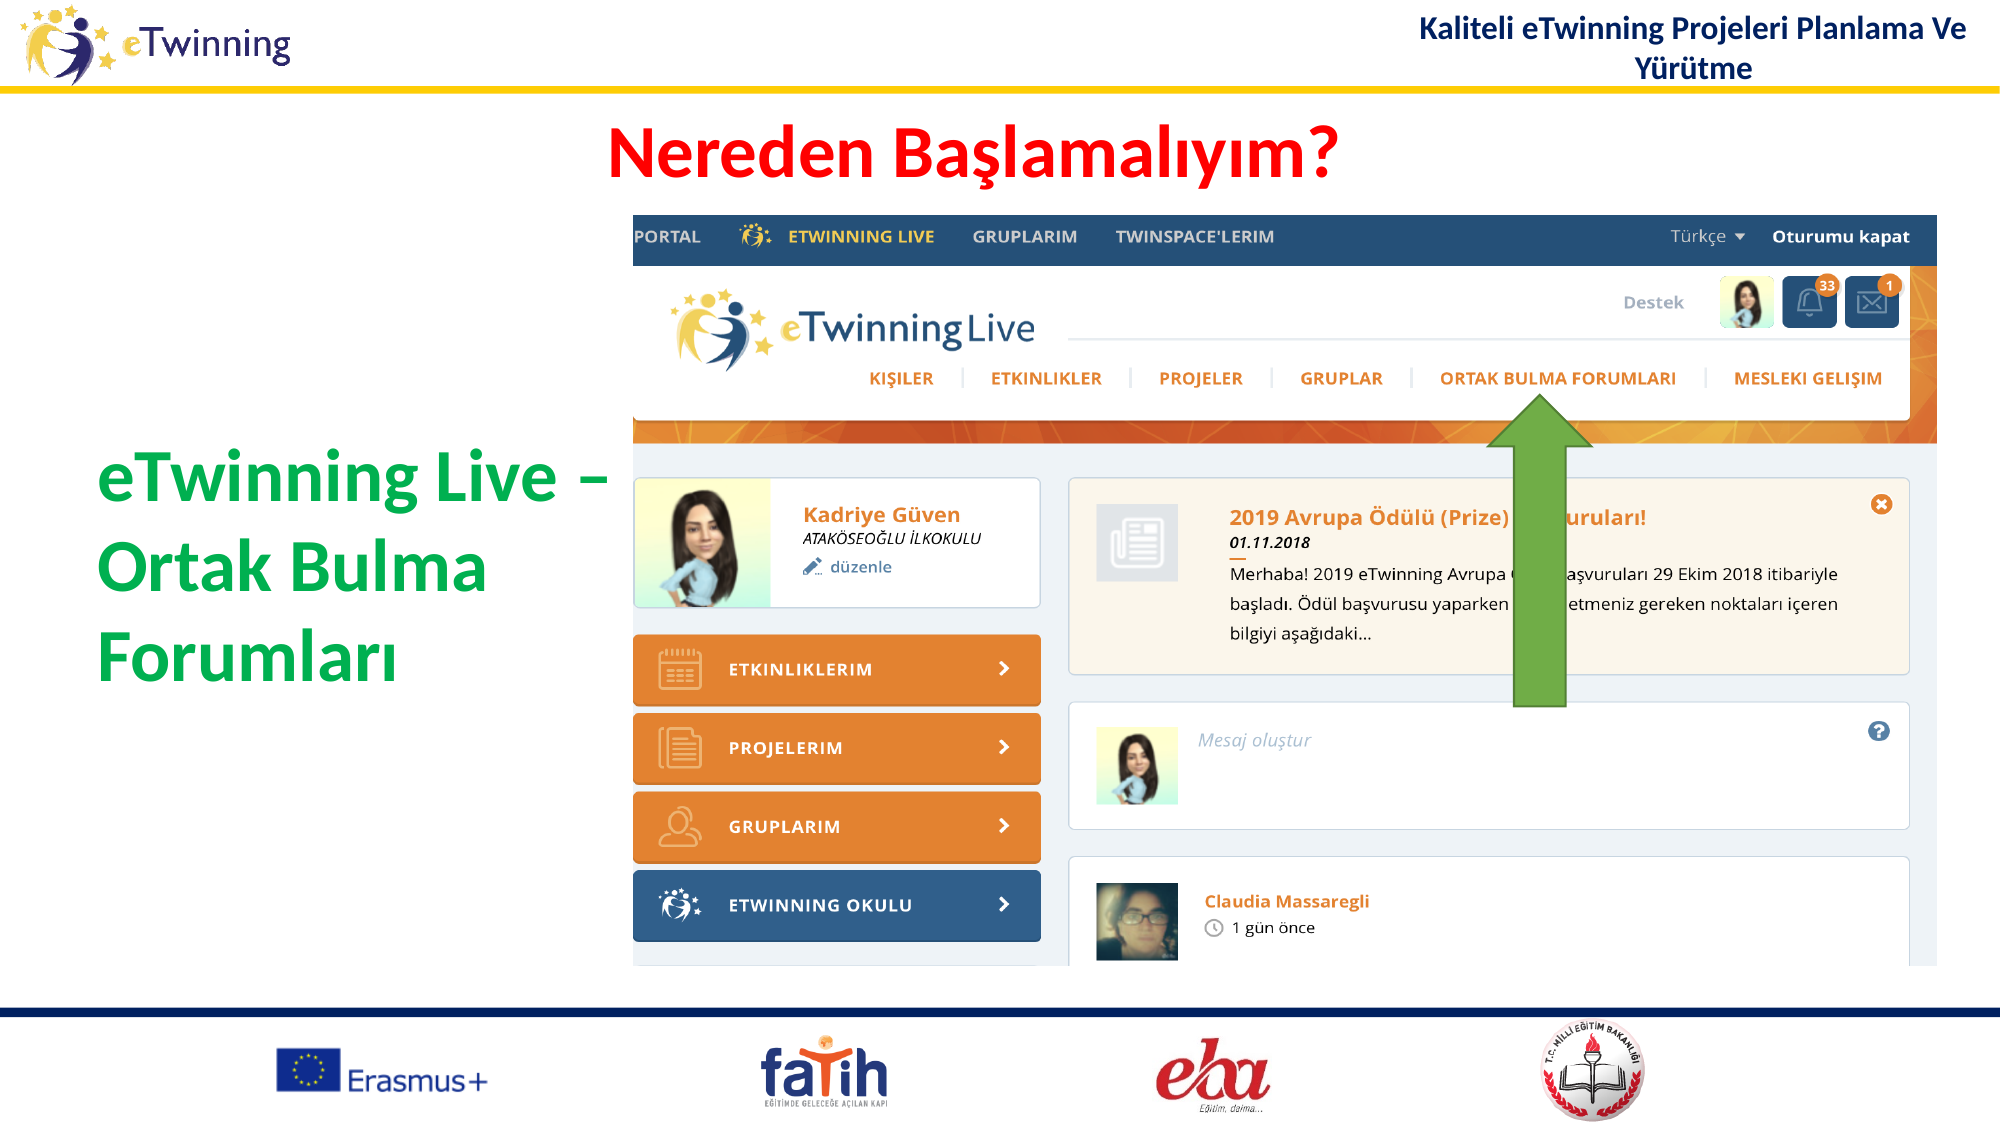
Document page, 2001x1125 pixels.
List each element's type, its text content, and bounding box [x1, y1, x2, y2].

text_box [0, 86, 1387, 94]
picture [268, 1044, 503, 1104]
picture [1532, 1011, 1651, 1125]
text_box Kaliteli eTwinning Projeleri Planlama Ve Yürütme [1387, 0, 2000, 94]
text_box eTwinning Live – Ortak Bulma Forumları [82, 418, 633, 704]
picture [633, 214, 1956, 966]
text_box [0, 1007, 2000, 1018]
text_box Nereden Başlamalıyım? [133, 94, 1816, 200]
picture [1152, 1036, 1272, 1113]
picture [20, 4, 290, 86]
picture [754, 1031, 900, 1114]
